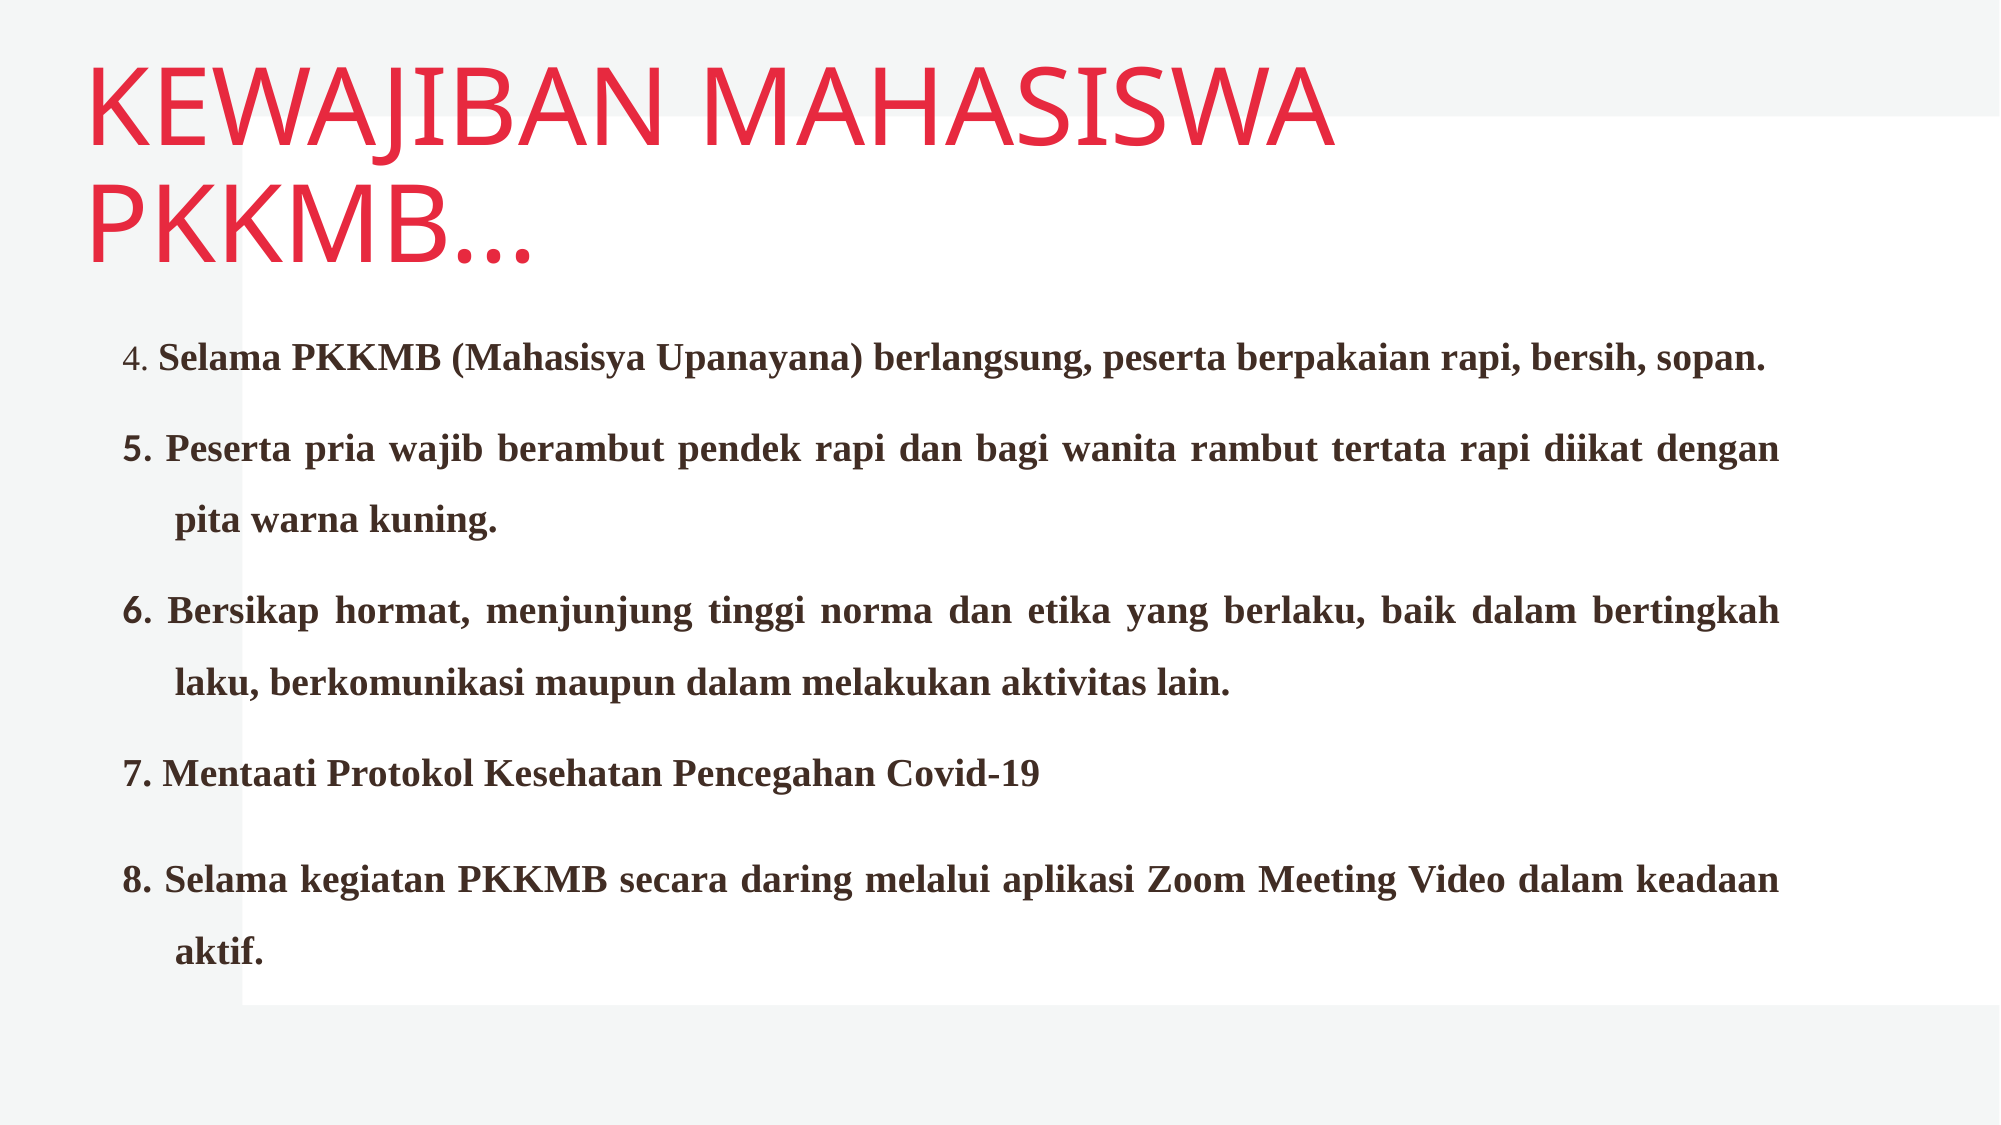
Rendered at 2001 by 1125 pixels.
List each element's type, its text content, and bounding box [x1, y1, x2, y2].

list 4. Selama PKKMB (Mahasisya Upanayana) berlangsung, peserta berpakaian rapi, bersih, sopan. 5. Peserta pria wajib berambut pendek rapi dan bagi wanita rambut tertata rapi diikat dengan pita warna kuning. 6. Bersikap hormat, menjunjung tinggi norma dan etika yang berlaku, baik dalam bertingkah laku, berkomunikasi maupun dalam melakukan aktivitas lain. 7. Mentaati Protokol Kesehatan Pencegahan Covid-19 8. Selama kegiatan PKKMB secara daring melalui aplikasi Zoom Meeting Video dalam keadaan aktif. [68, 299, 1799, 990]
title KEWAJIBAN MAHASISWA PKKMB... [68, 59, 1799, 278]
